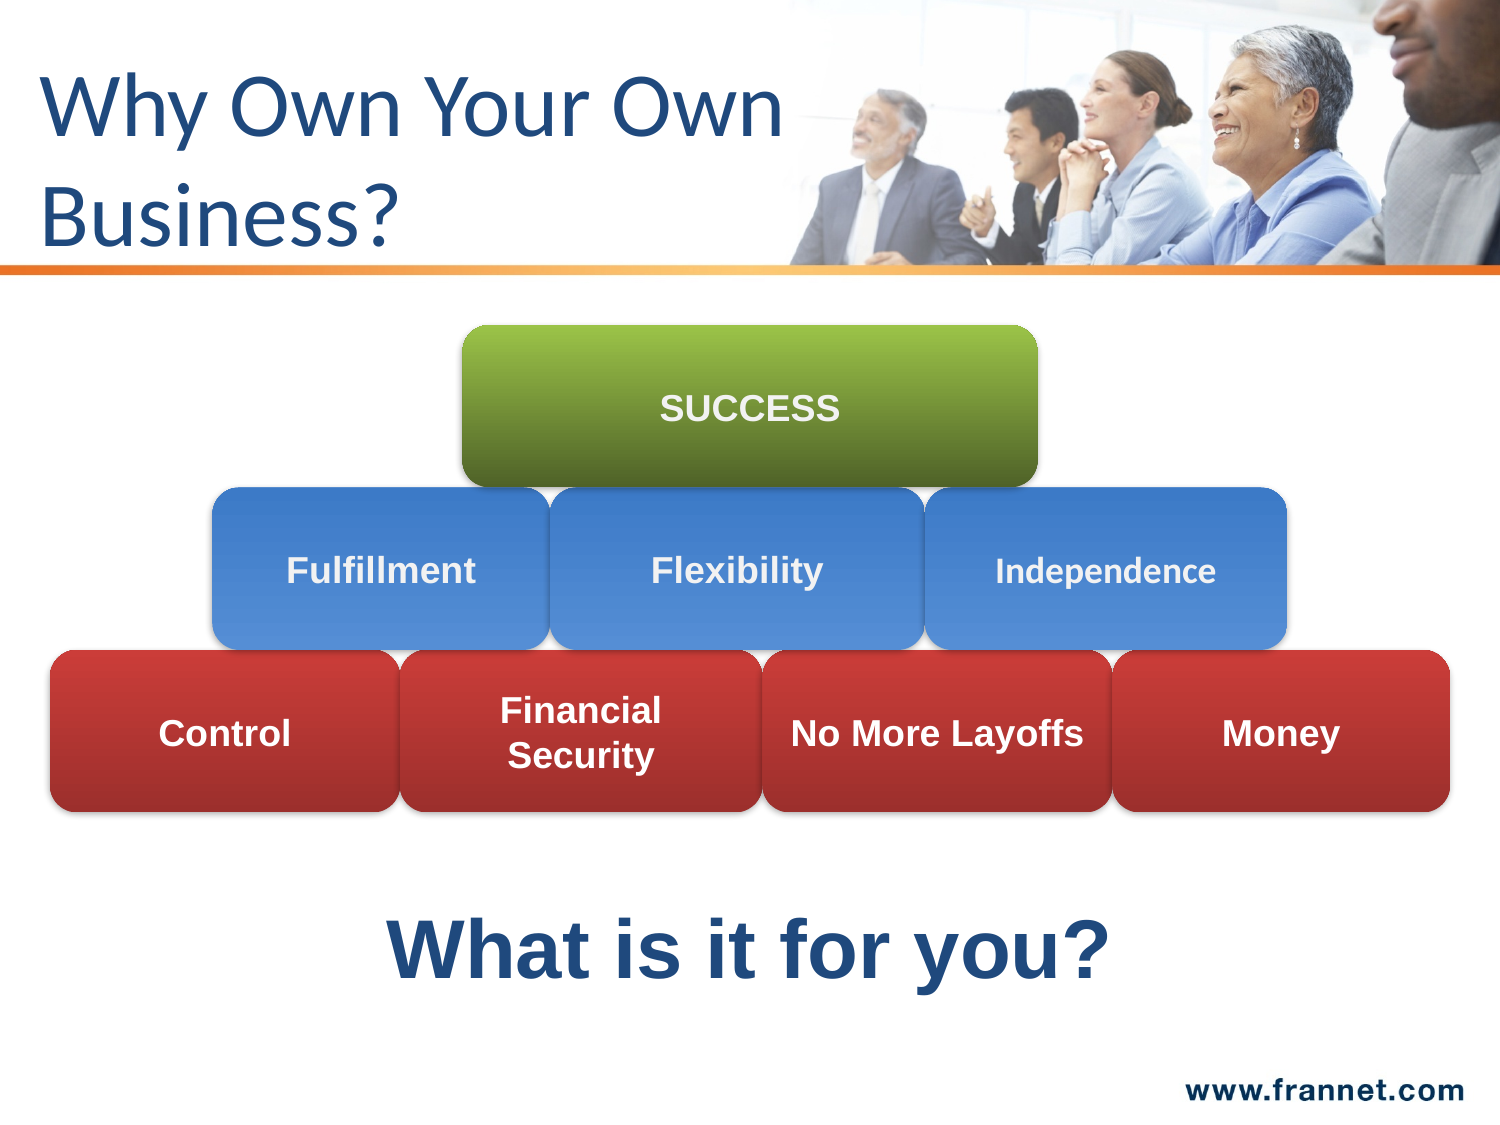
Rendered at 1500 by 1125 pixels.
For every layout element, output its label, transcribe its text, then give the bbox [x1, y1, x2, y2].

text_box Why Own Your Own Business? [24, 37, 1063, 273]
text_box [49, 324, 1451, 813]
picture [0, 0, 1500, 1125]
text_box What is it for you? [337, 887, 1163, 1003]
